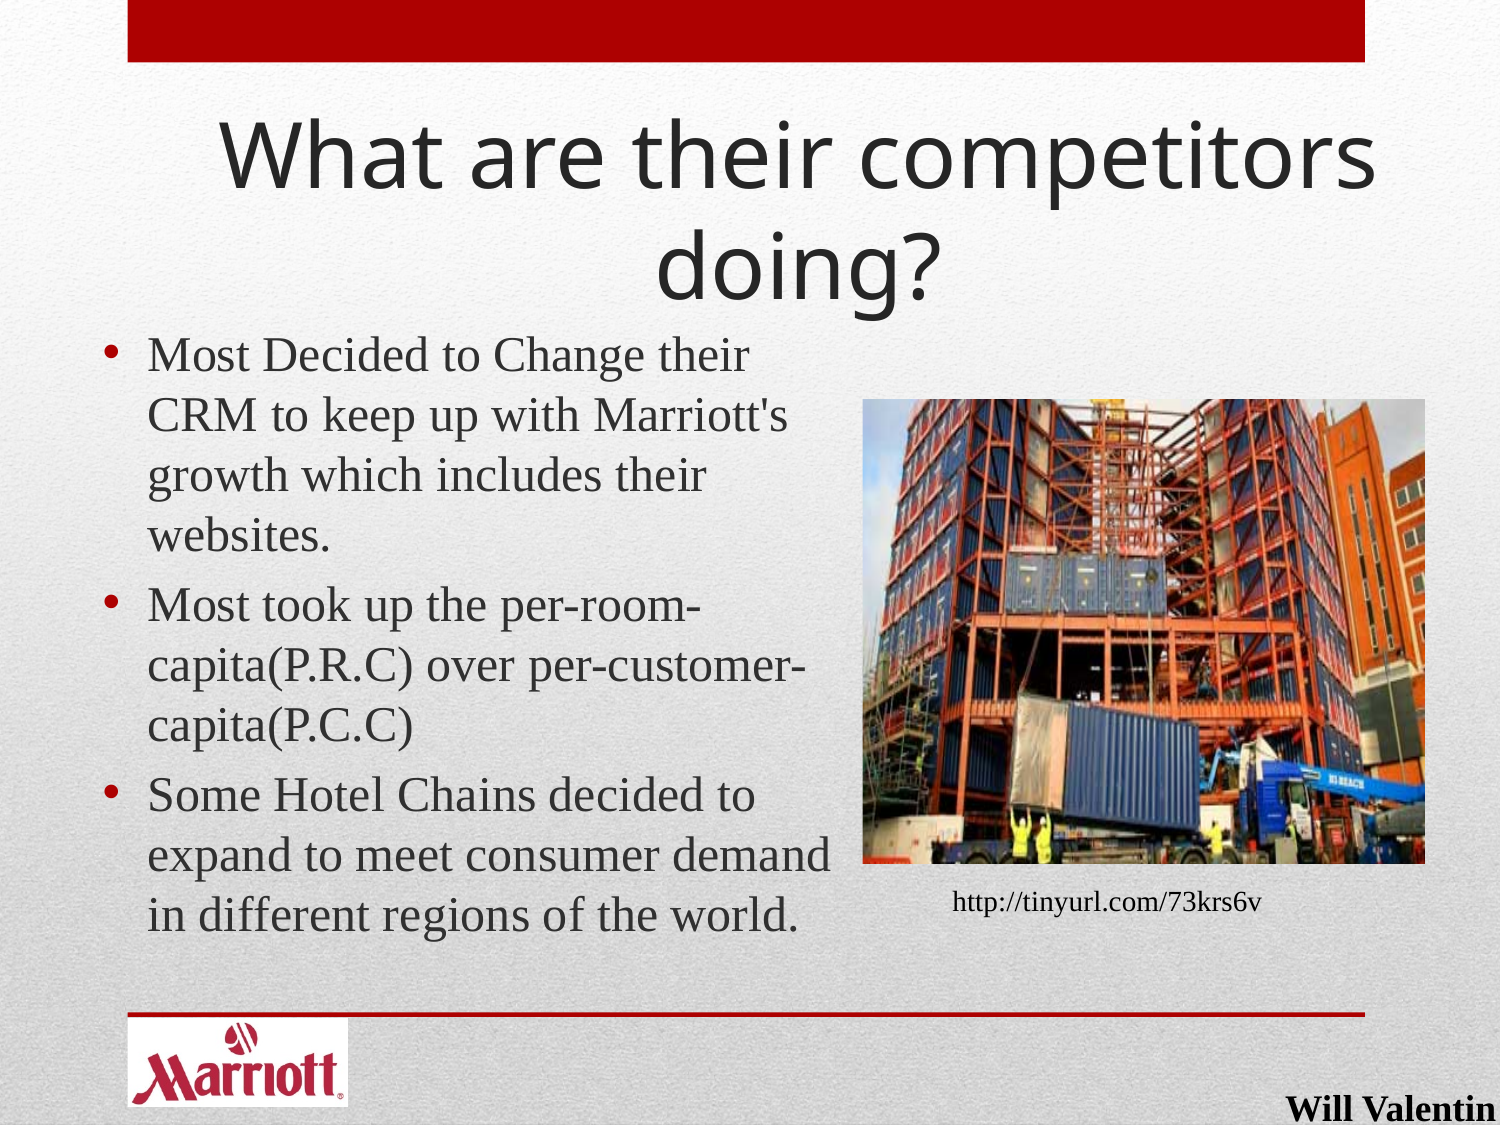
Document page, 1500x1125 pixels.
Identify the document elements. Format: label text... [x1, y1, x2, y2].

text_box Will Valentin [1270, 1076, 1500, 1125]
title What are their competitors doing? [200, 62, 1398, 325]
picture [127, 1018, 348, 1107]
text_box http://tinyurl.com/73krs6v [937, 875, 1278, 925]
picture [861, 399, 1426, 865]
list Most Decided to Change their CRM to keep up with Marriott's growth which includes their websites. Most took up the per-room-capita(P.R.C) over per-customer-capita(P.C.C) Some Hotel Chains decided to expand to meet consumer demand in different regions of the world. [87, 312, 875, 950]
